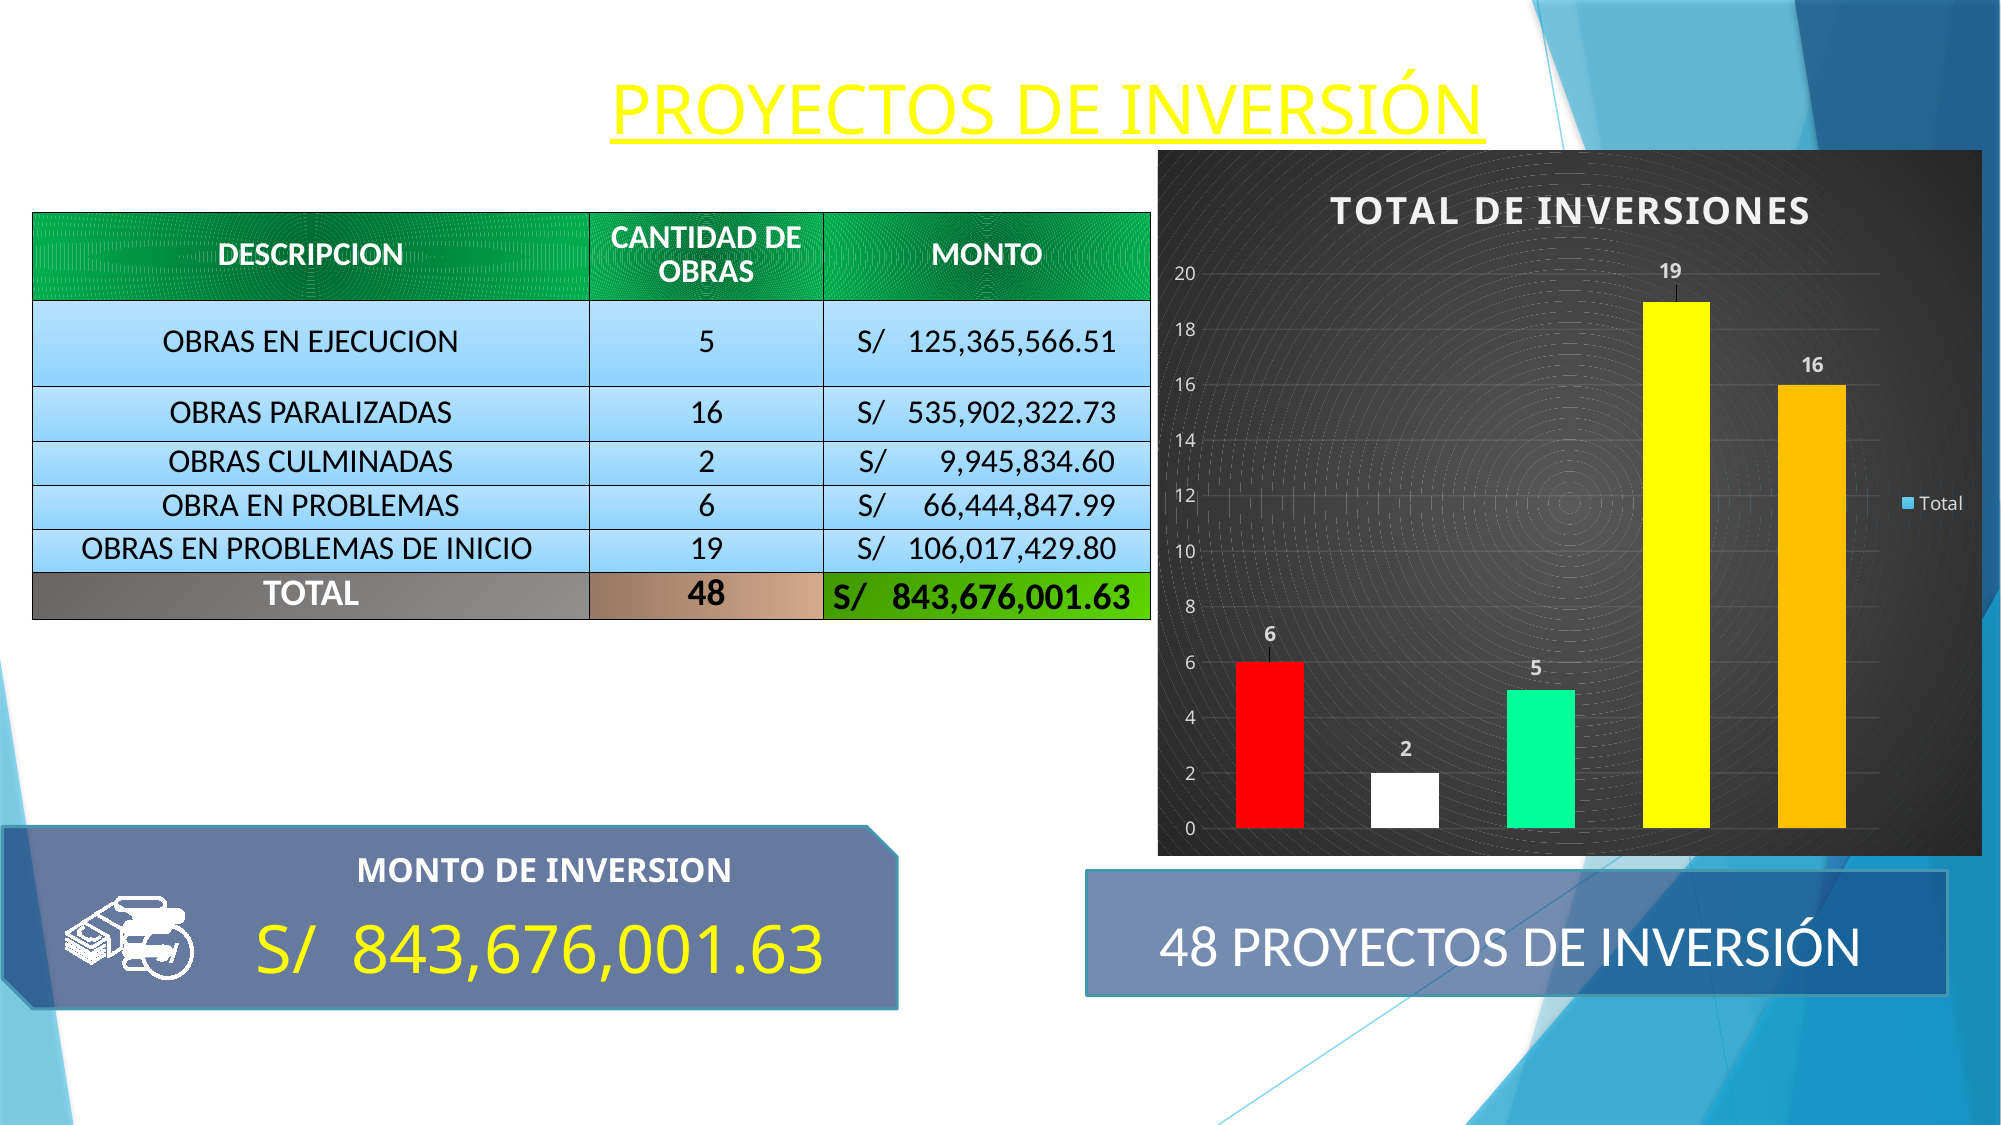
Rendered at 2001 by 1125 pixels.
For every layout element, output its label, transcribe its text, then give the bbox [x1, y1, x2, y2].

table_cell 48 [590, 573, 823, 619]
table_header CANTIDAD DE OBRAS [590, 213, 823, 300]
table_cell OBRA EN PROBLEMAS [33, 486, 589, 529]
table_cell OBRAS EN PROBLEMAS DE INICIO [33, 530, 589, 572]
table_cell TOTAL [33, 573, 589, 619]
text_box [65, 896, 195, 981]
table_cell OBRAS CULMINADAS [33, 442, 589, 485]
table_cell S/ 535,902,322.73 [824, 387, 1150, 441]
table_cell 19 [590, 530, 823, 572]
table_header MONTO [824, 213, 1150, 300]
text_box [1085, 869, 1949, 997]
table_cell S/ 106,017,429.80 [824, 530, 1150, 572]
text_box 48 PROYECTOS DE INVERSIÓN [1109, 900, 1926, 985]
table_header DESCRIPCION [33, 213, 589, 300]
table_cell S/ 9,945,834.60 [824, 442, 1150, 485]
table_cell 6 [590, 486, 823, 529]
table_cell 16 [590, 387, 823, 441]
text_box PROYECTOS DE INVERSIÓN [239, 57, 1858, 156]
table_cell OBRAS EN EJECUCION [33, 301, 589, 386]
chart [1157, 149, 1983, 857]
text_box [1, 826, 898, 1010]
table_cell S/ 66,444,847.99 [824, 486, 1150, 529]
table_cell 5 [590, 301, 823, 386]
table_cell S/ 125,365,566.51 [824, 301, 1150, 386]
table_cell S/ 843,676,001.63 [824, 573, 1150, 619]
table_cell OBRAS PARALIZADAS [33, 387, 589, 441]
table_cell 2 [590, 442, 823, 485]
